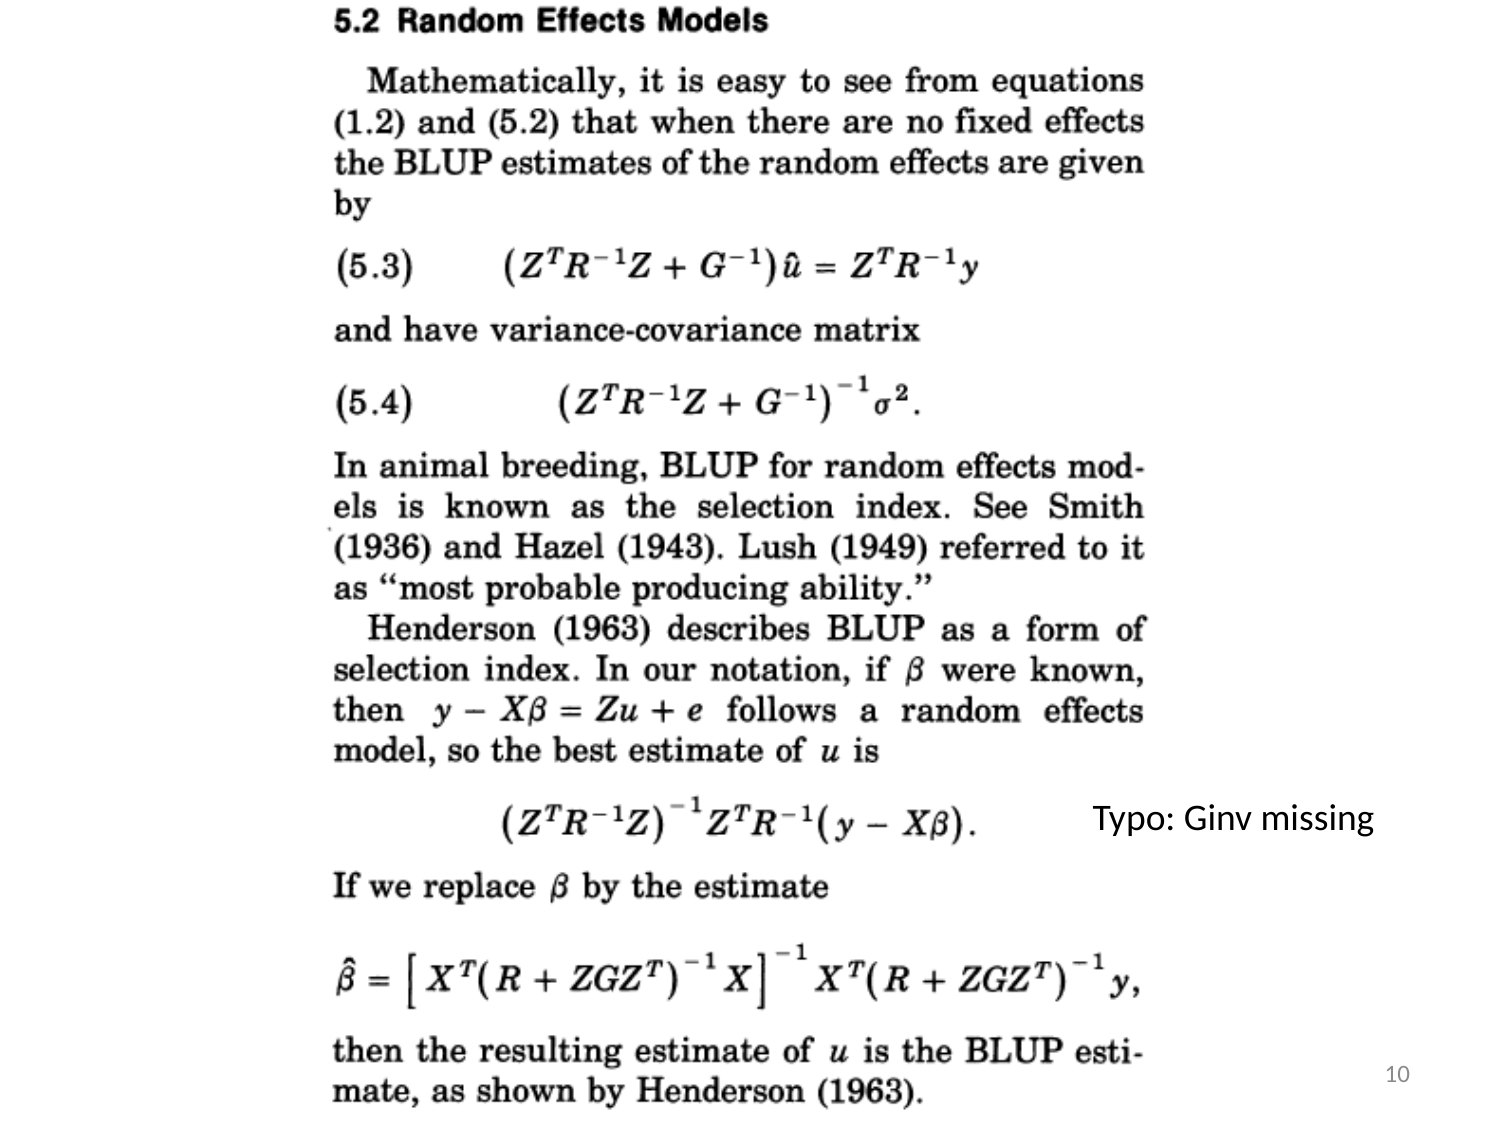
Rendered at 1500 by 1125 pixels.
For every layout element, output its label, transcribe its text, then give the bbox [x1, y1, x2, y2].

text_box Typo: Ginv missing [1207, 785, 1390, 846]
slide_number 10 [1207, 1042, 1425, 1103]
picture [295, 0, 1202, 1125]
